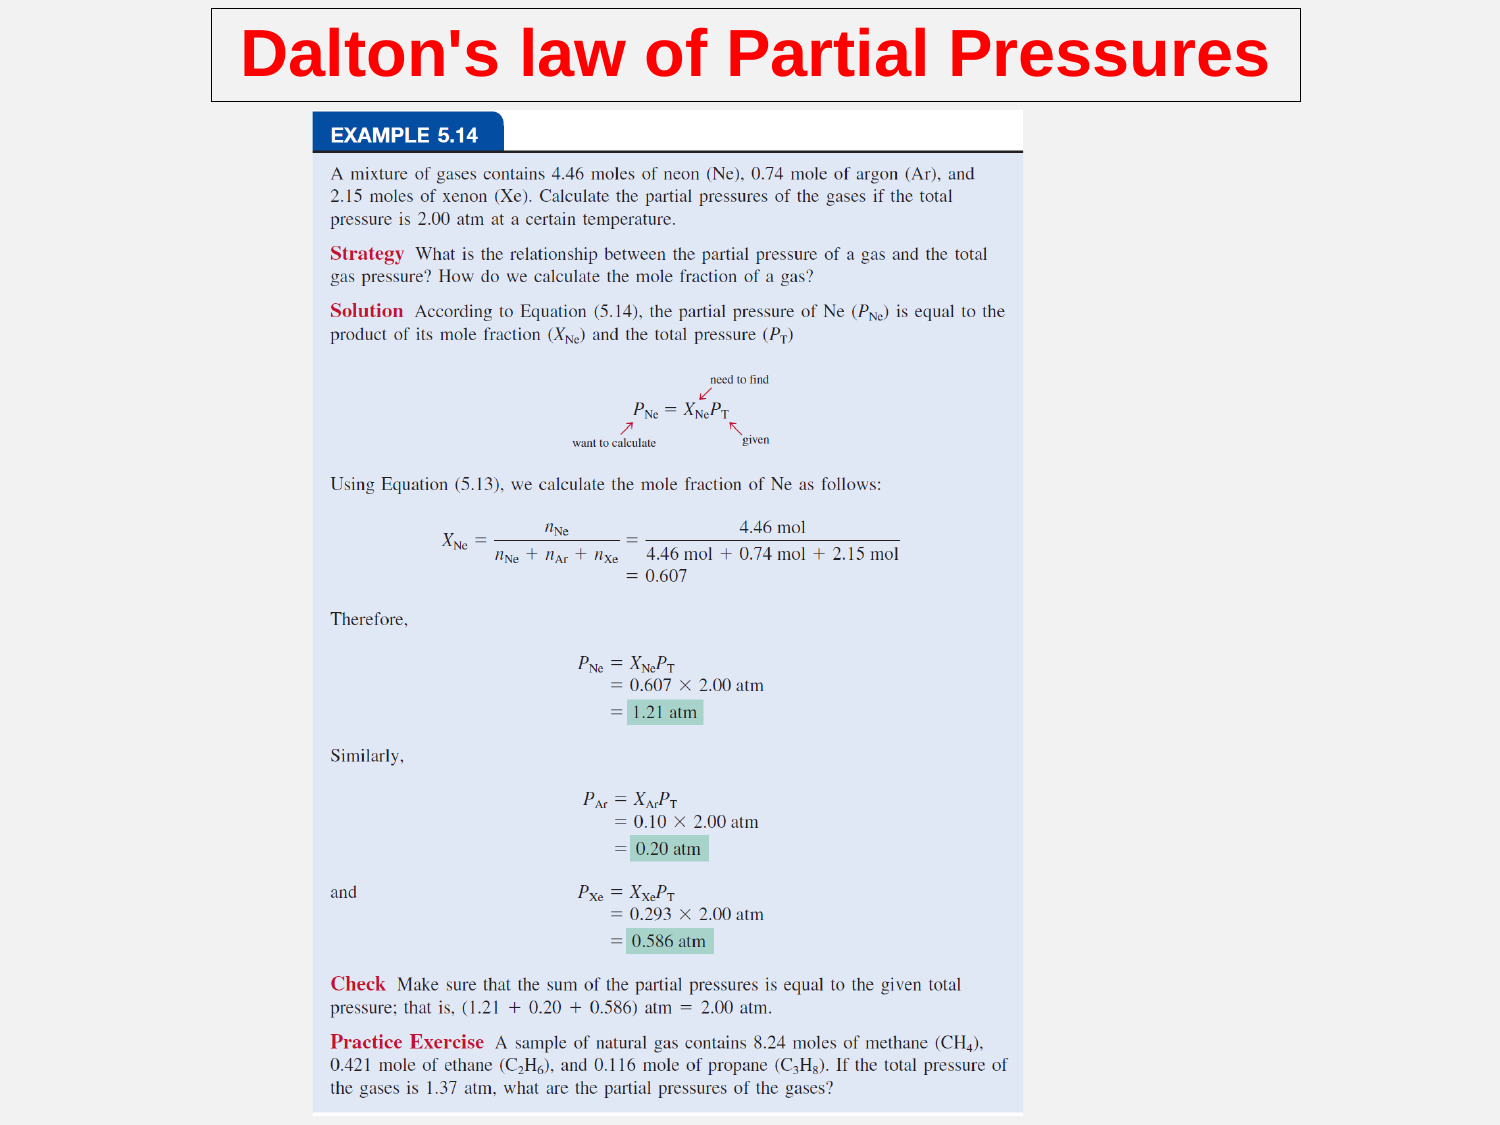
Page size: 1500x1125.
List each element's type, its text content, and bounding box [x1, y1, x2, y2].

picture [312, 109, 1024, 1116]
title Dalton's law of Partial Pressures [211, 8, 1301, 102]
